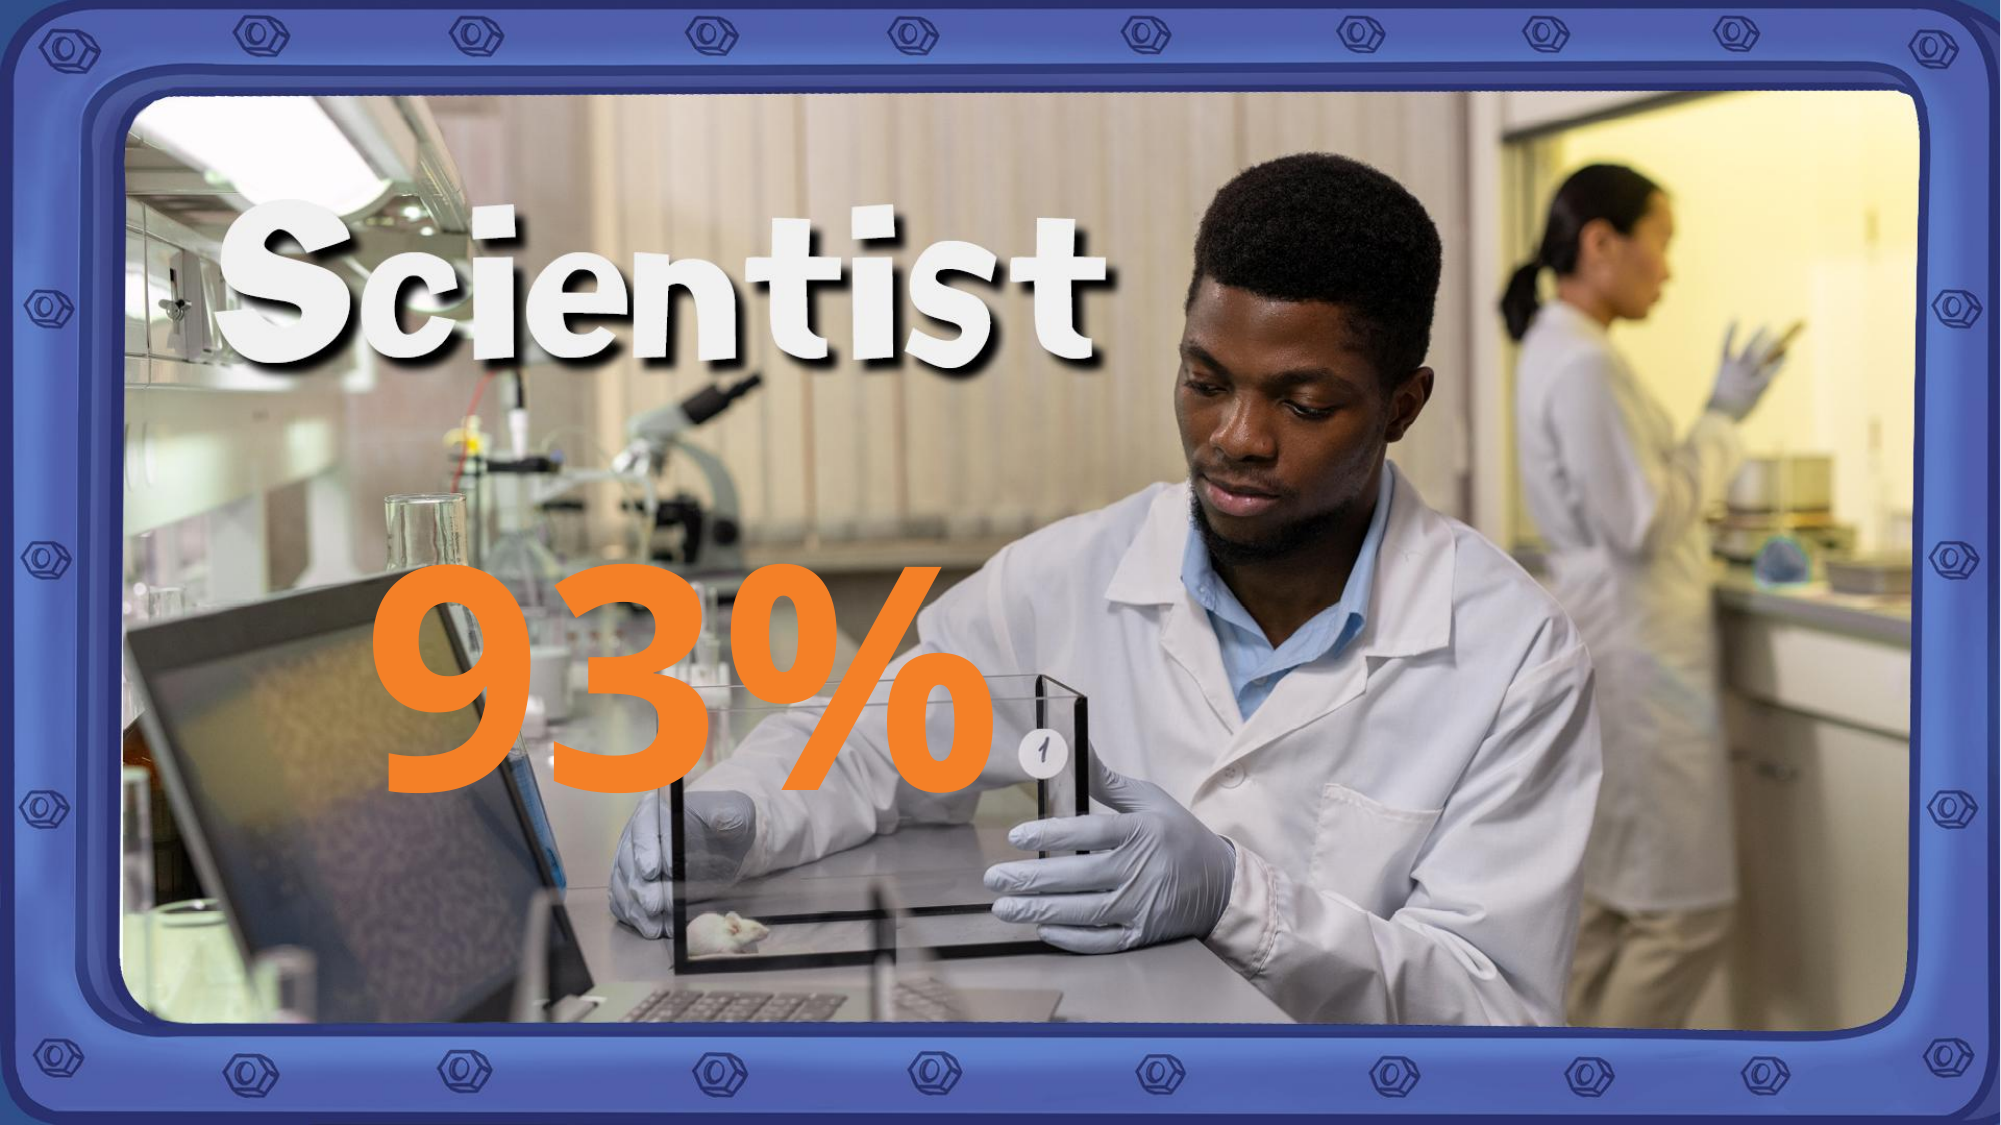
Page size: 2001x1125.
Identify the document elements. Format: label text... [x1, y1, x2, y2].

picture [0, 0, 2001, 1125]
text_box 93% [349, 463, 1091, 869]
